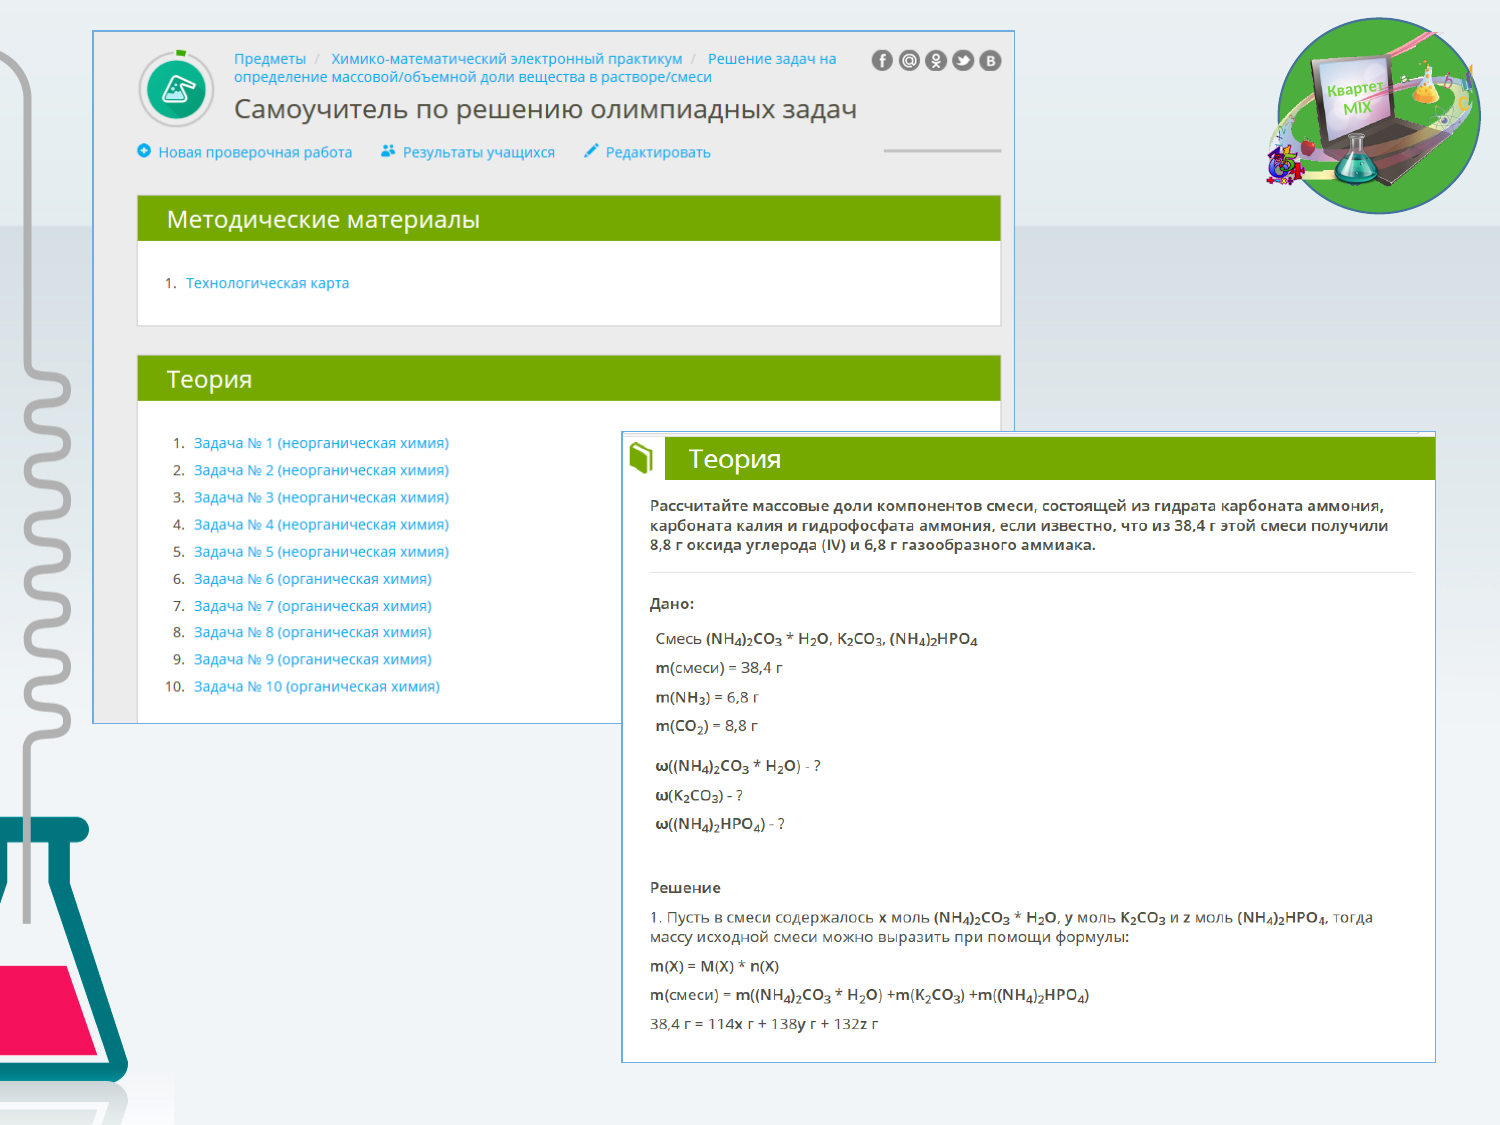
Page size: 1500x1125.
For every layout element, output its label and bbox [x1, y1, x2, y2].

text_box [1257, 18, 1480, 214]
picture [0, 0, 1500, 1125]
